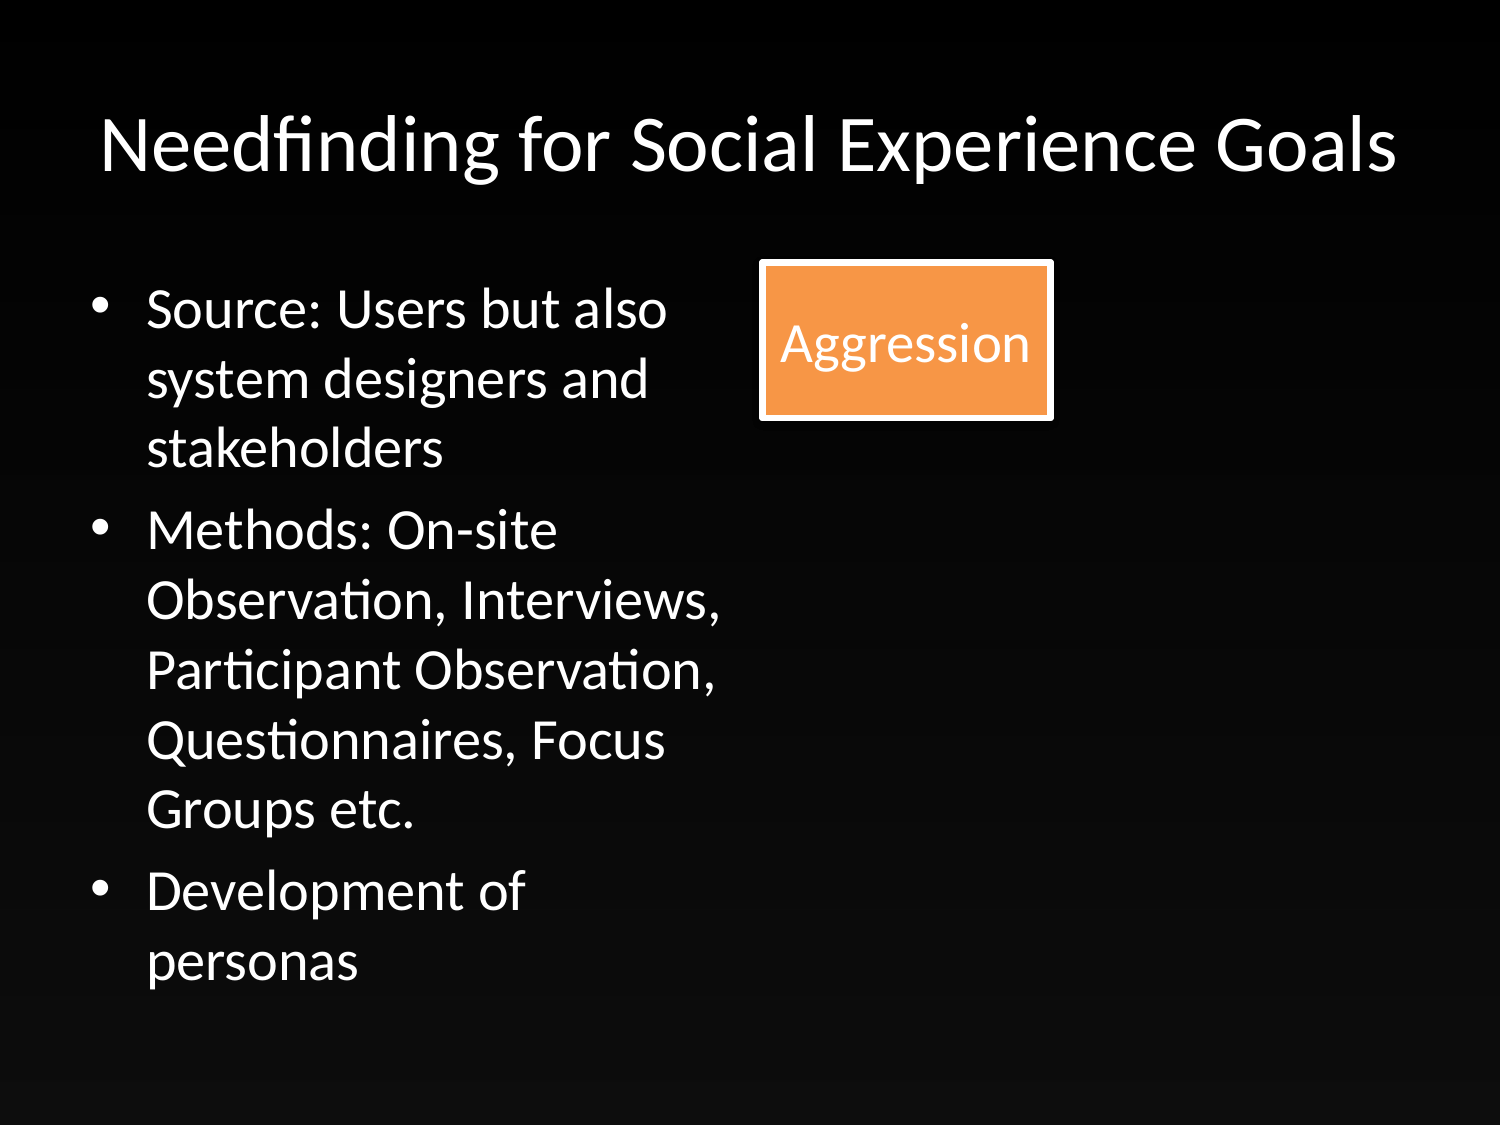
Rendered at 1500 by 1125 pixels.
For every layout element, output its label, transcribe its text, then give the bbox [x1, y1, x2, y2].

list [762, 262, 1426, 1006]
title Needfinding for Social Experience Goals [75, 45, 1425, 233]
list Source: Users but also system designers and stakeholders Methods: On-site Observation, Interviews, Participant Observation, Questionnaires, Focus Groups etc. Development of personas [75, 262, 738, 1005]
